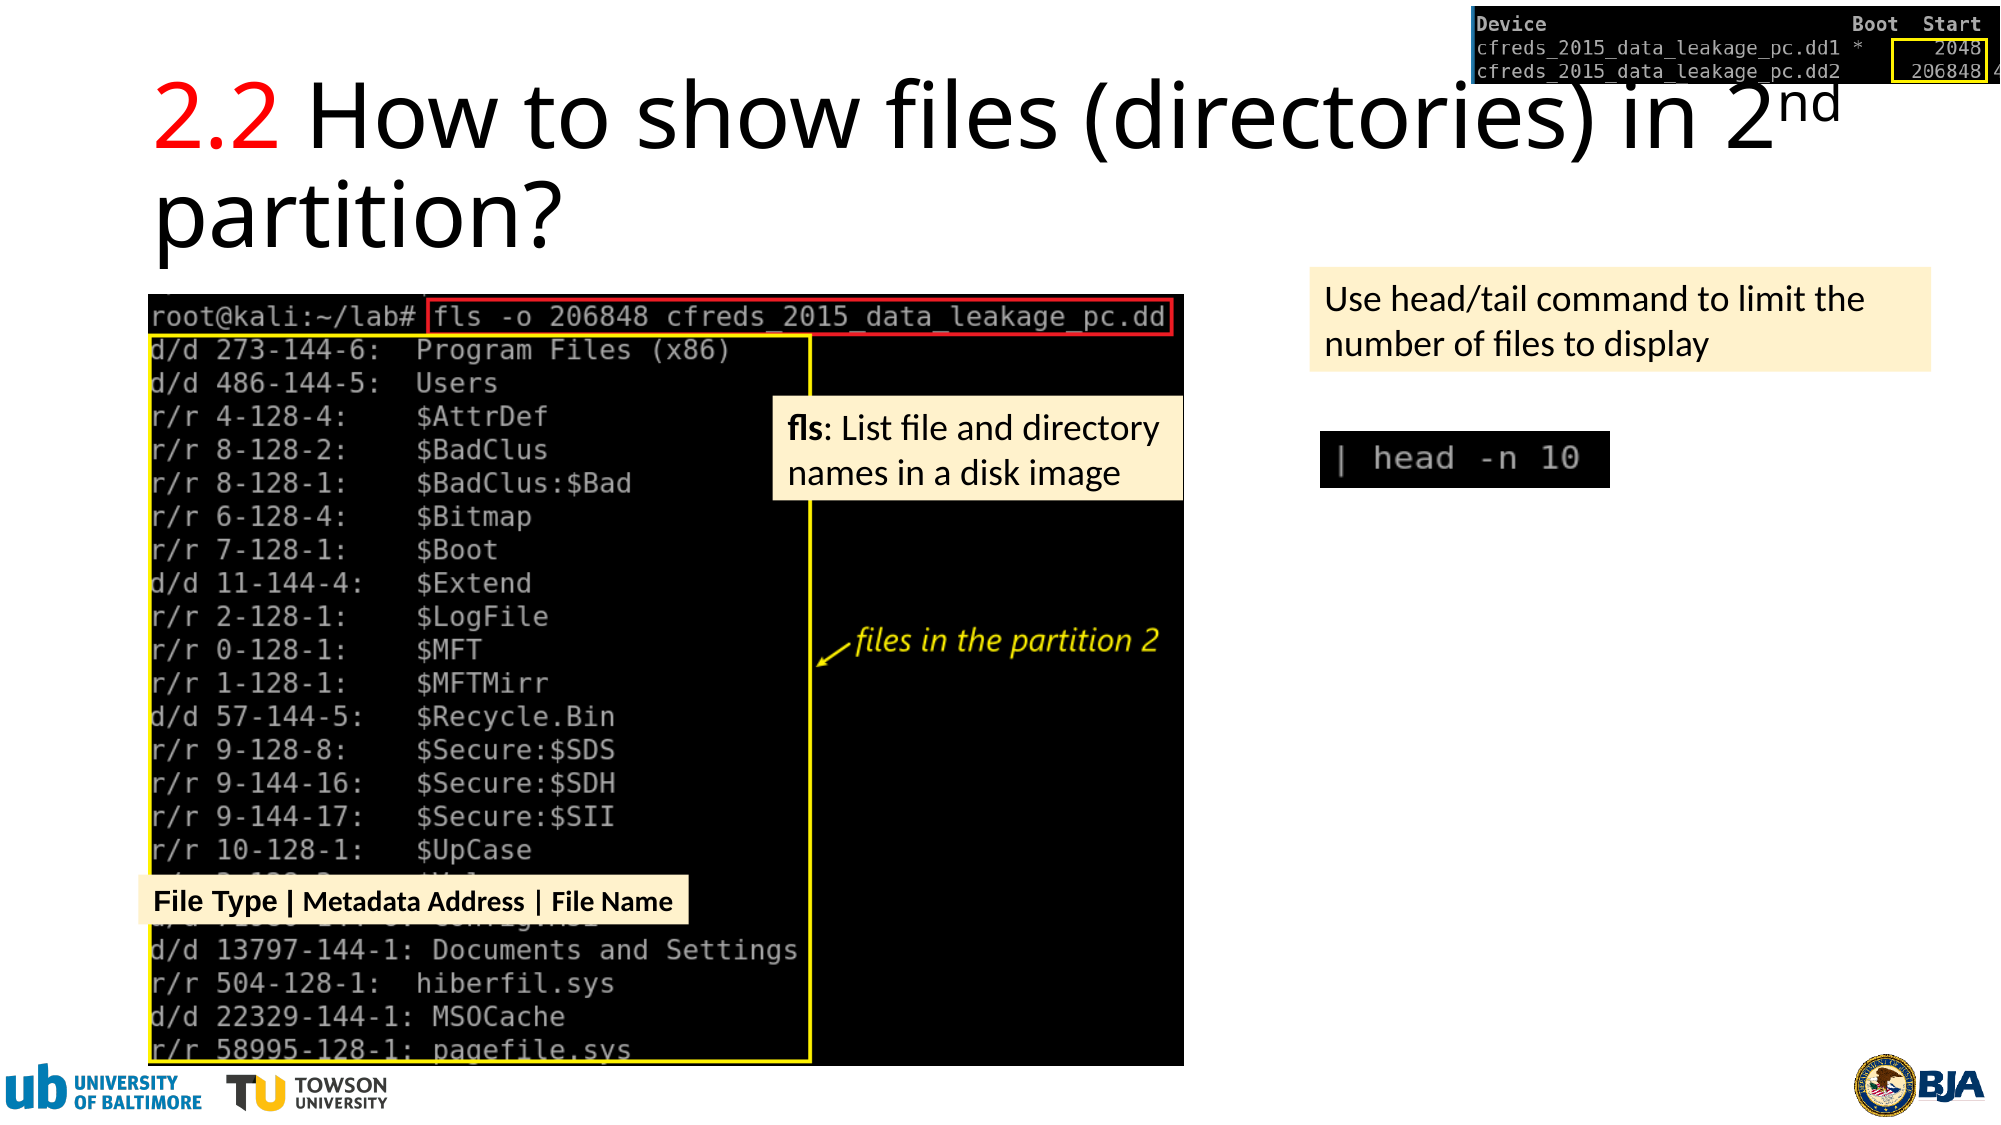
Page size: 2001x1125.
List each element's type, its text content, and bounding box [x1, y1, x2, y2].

title 2.2 How to show files (directories) in 2nd partition? [137, 59, 1863, 278]
text_box Use head/tail command to limit the number of files to display [1309, 266, 1932, 372]
picture [1320, 431, 1610, 488]
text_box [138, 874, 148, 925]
picture [0, 294, 1184, 1125]
picture [1471, 6, 2000, 84]
picture [1854, 1054, 1986, 1117]
